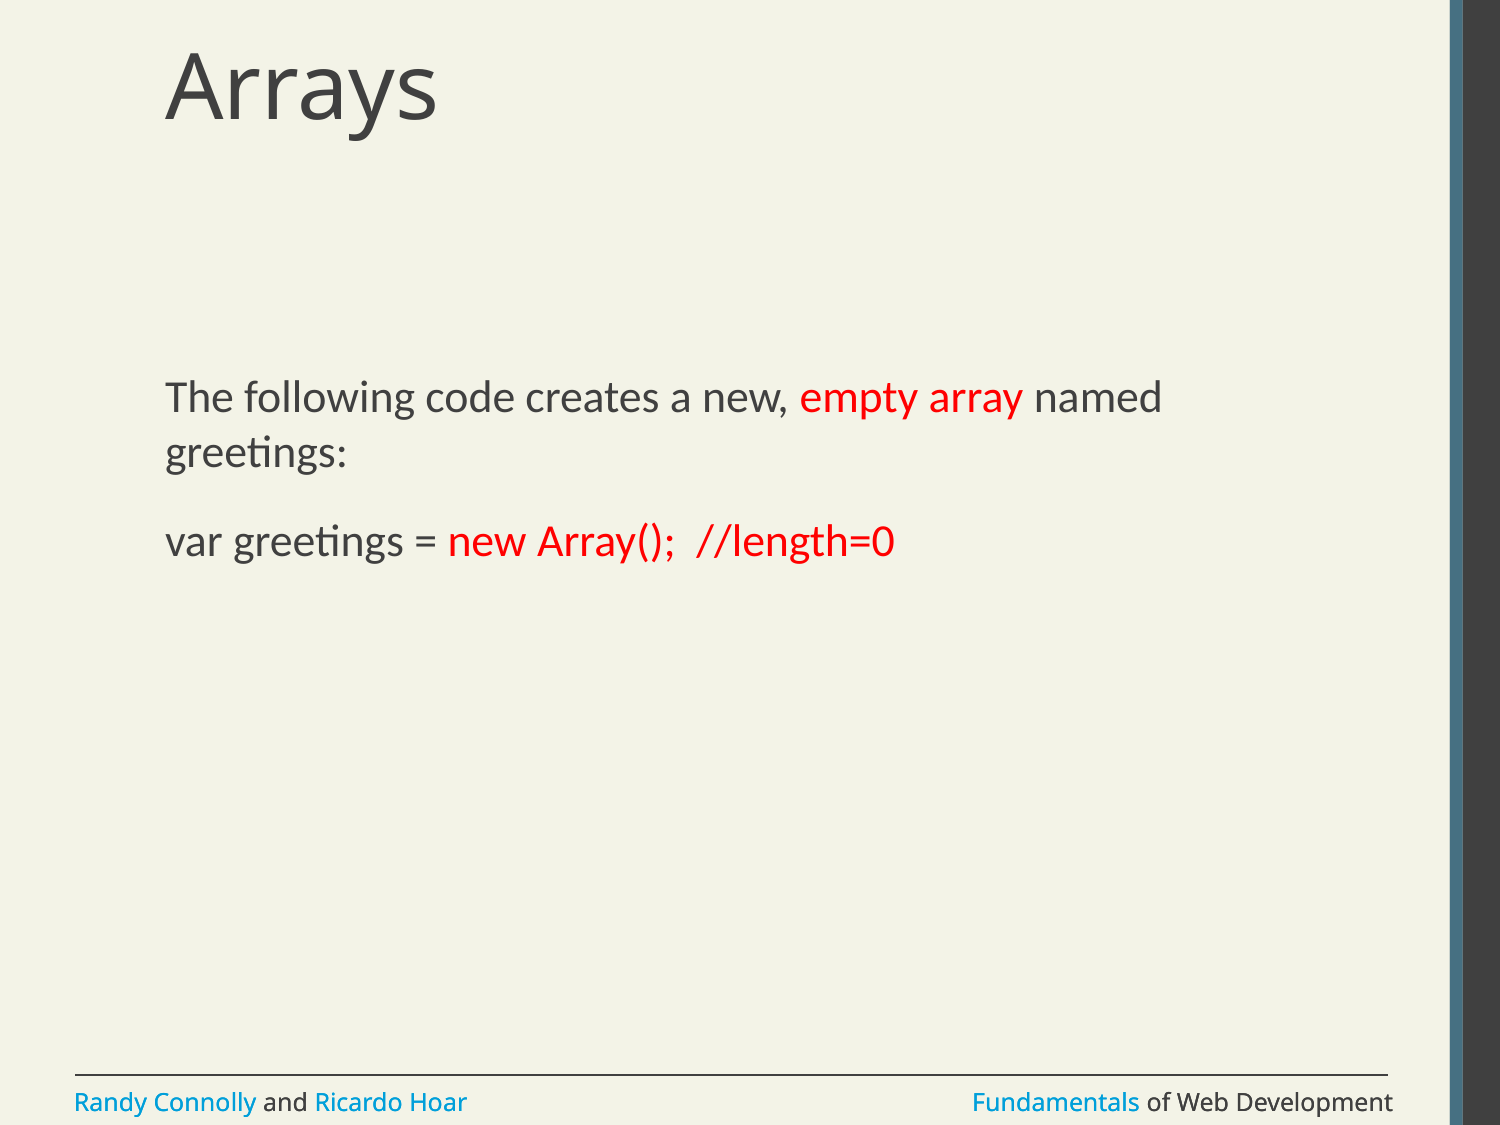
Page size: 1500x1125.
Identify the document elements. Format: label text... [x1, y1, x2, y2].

list The following code creates a new, empty array named greetings: var greetings = new Array(); //length=0 [150, 270, 1200, 1013]
title Arrays [150, 20, 1425, 188]
